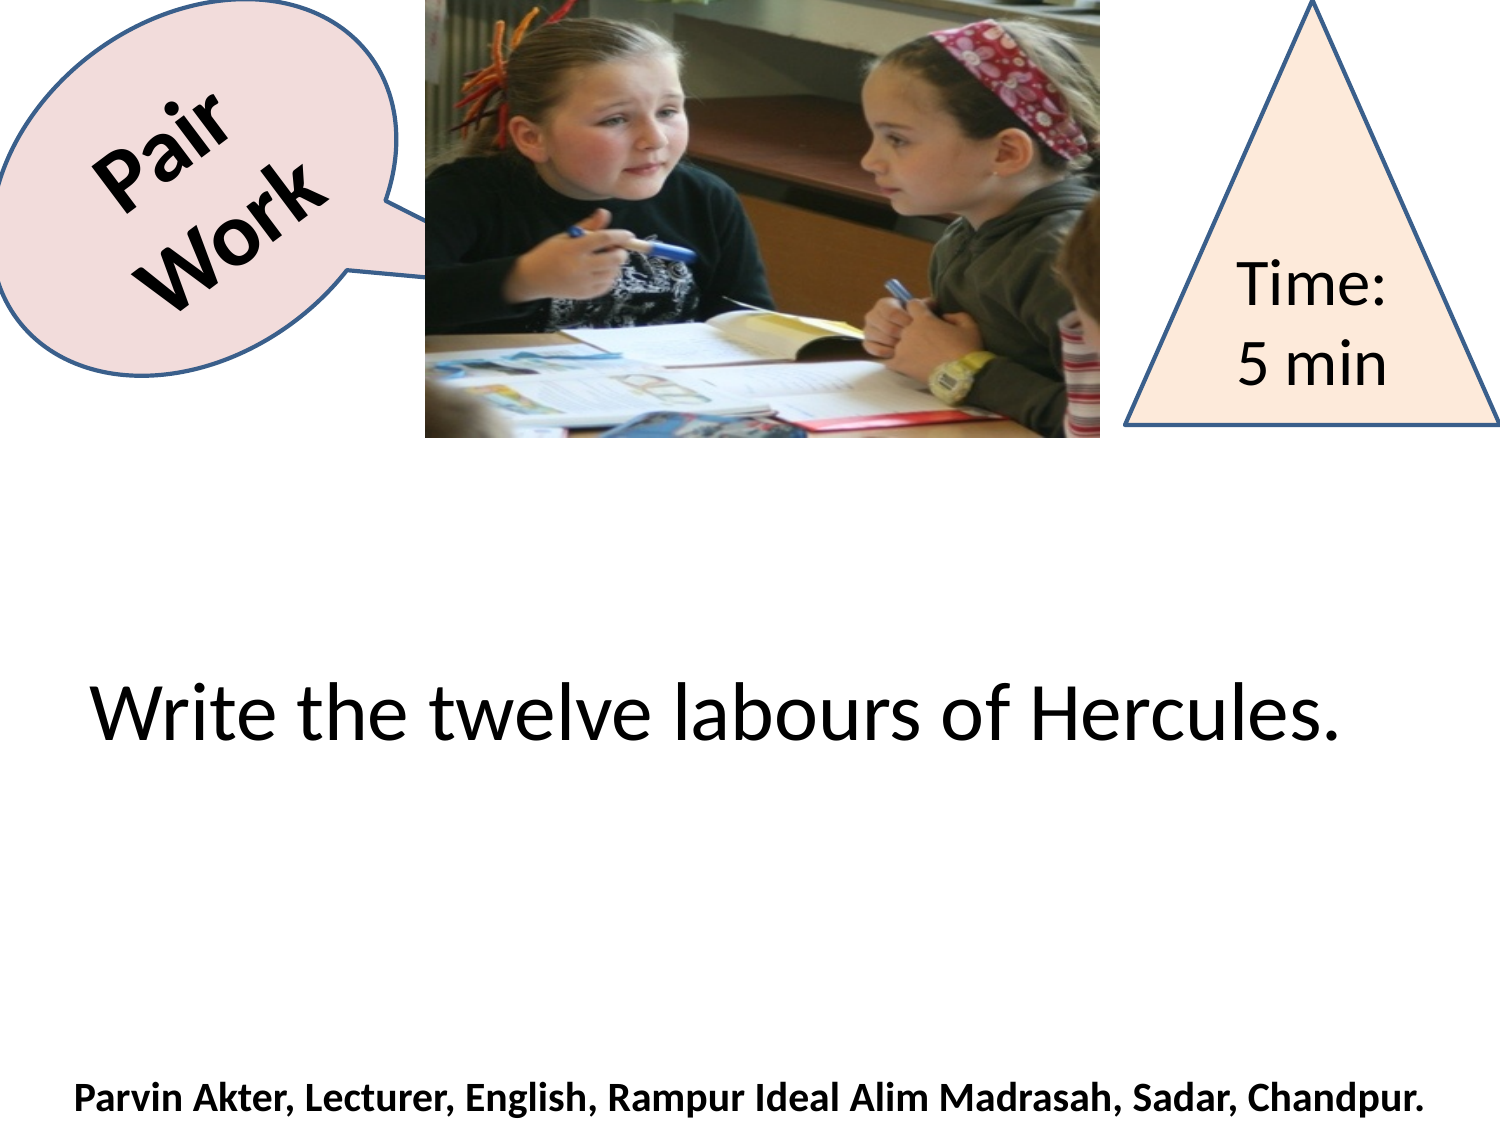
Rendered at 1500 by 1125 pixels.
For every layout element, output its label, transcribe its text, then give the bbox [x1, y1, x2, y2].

text_box Write the twelve labours of Hercules. [75, 650, 1375, 765]
text_box Time: 5 min [1123, 0, 1500, 428]
picture [424, 0, 1101, 438]
text_box Parvin Akter, Lecturer, English, Rampur Ideal Alim Madrasah, Sadar, Chandpur. [0, 1062, 1500, 1125]
text_box Pair Work [0, 0, 419, 378]
